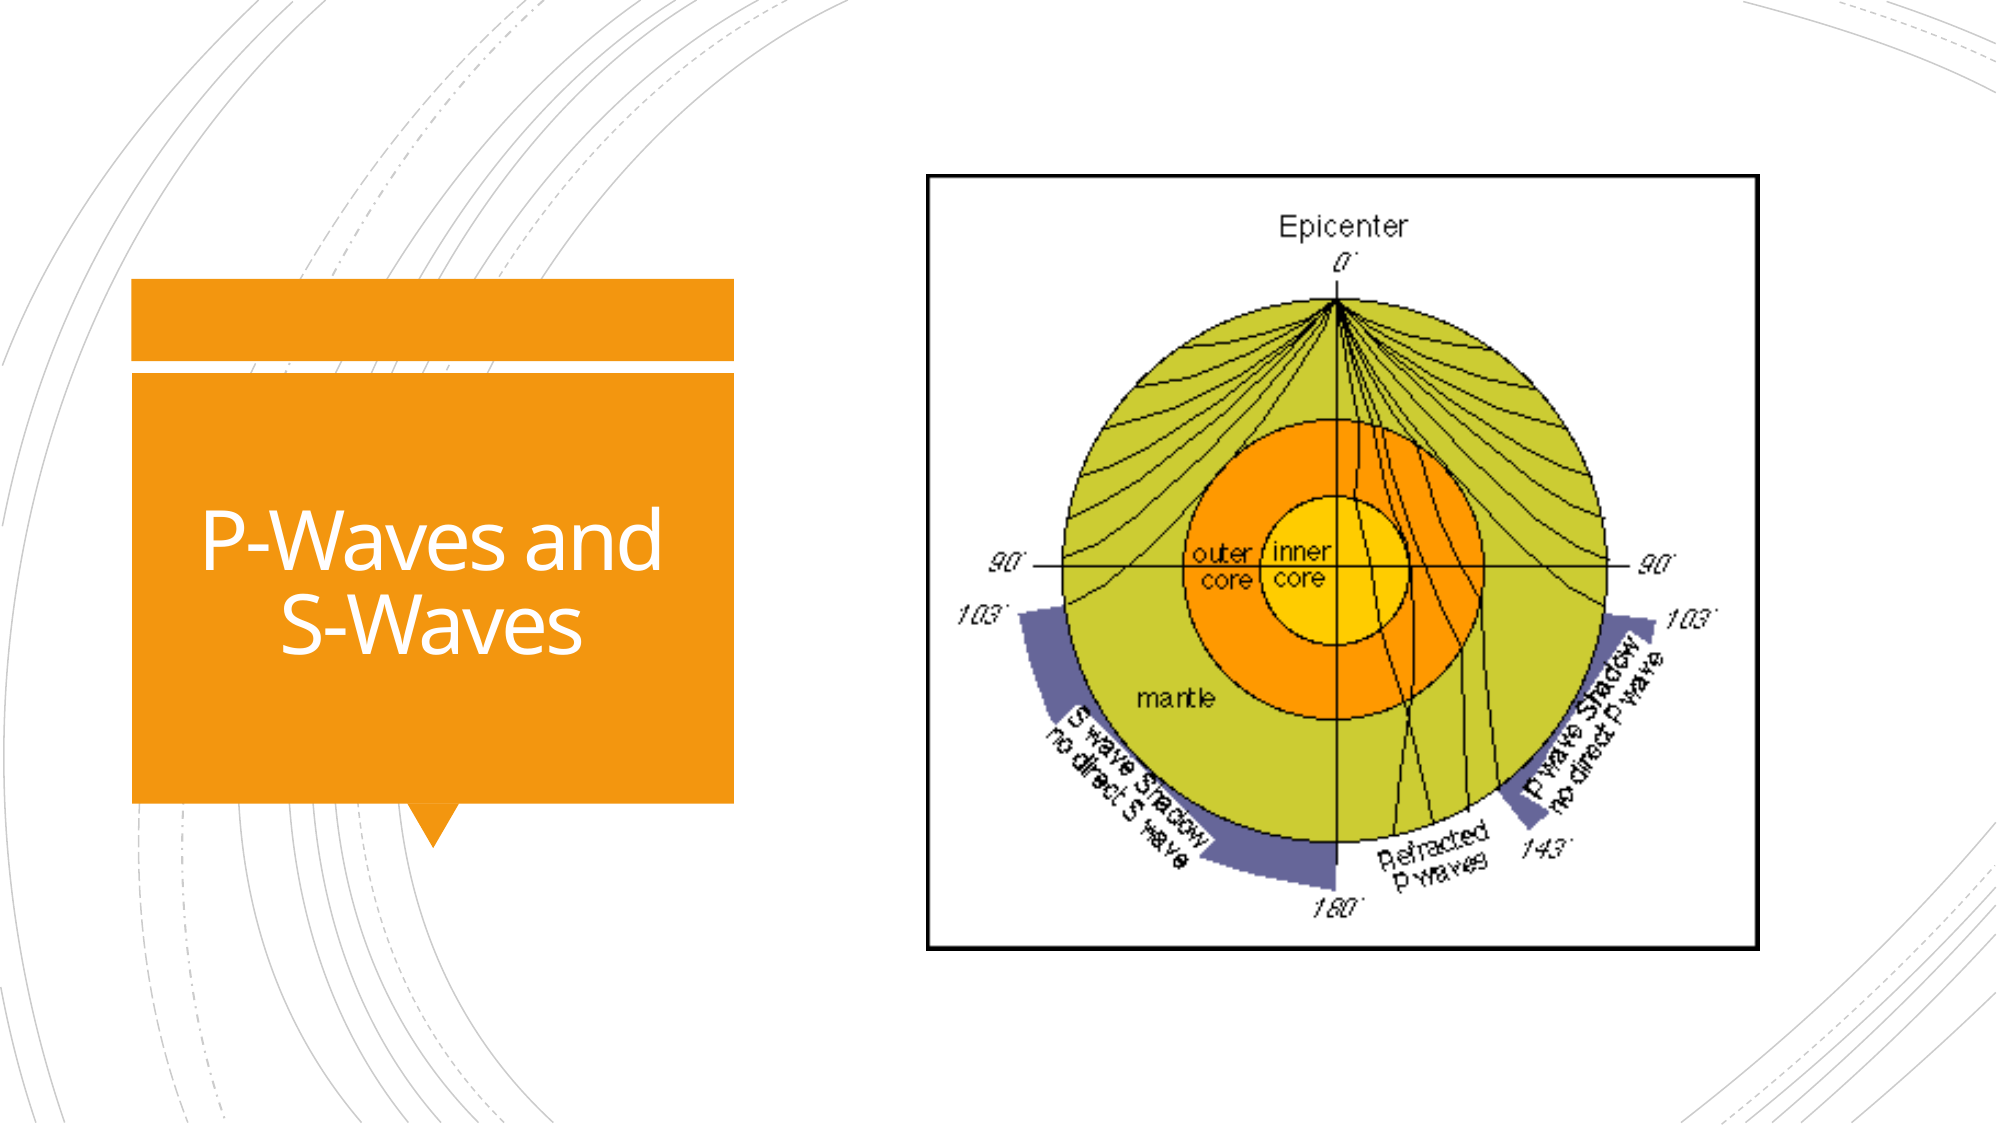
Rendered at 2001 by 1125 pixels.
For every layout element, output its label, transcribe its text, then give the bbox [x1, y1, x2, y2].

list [926, 174, 1760, 951]
title P-Waves and S-Waves [145, 385, 720, 789]
